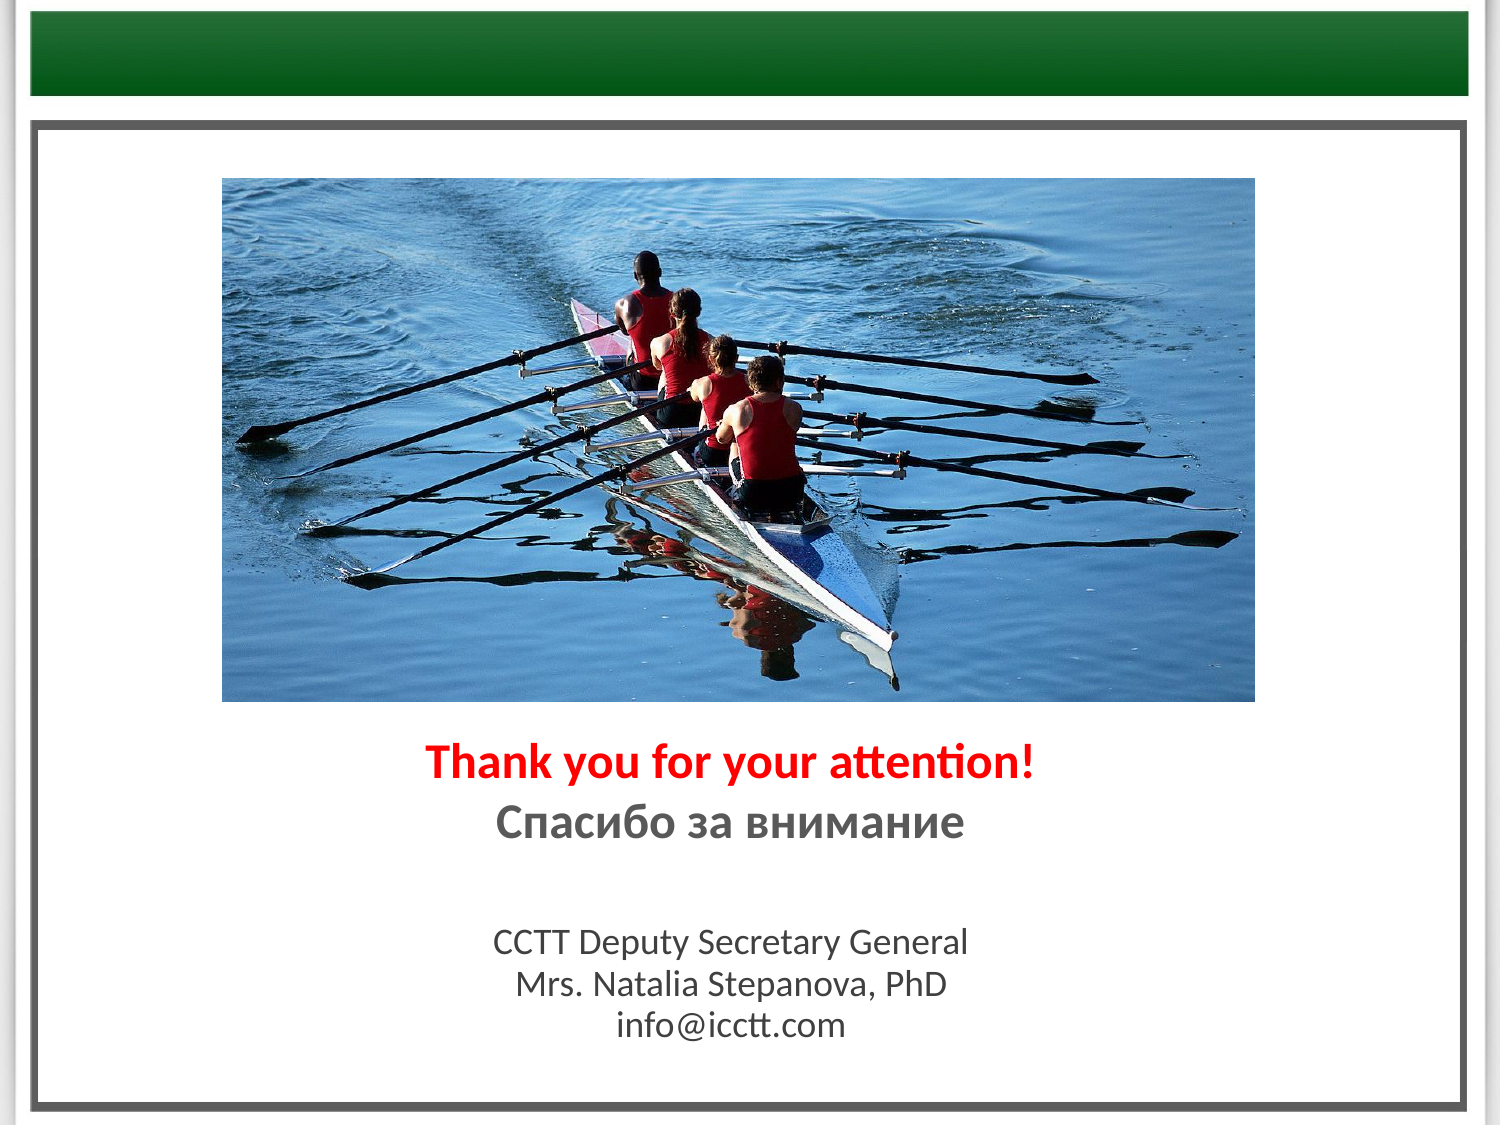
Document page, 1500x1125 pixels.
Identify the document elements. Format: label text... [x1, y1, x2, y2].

text_box Thank you for your attention! Спасибо за внимание [410, 721, 1051, 857]
picture [0, 0, 1500, 1125]
text_box CCTT Deputy Secretary General Mrs. Natalia Stepanova, PhD info@icctt.com [174, 923, 1288, 1052]
